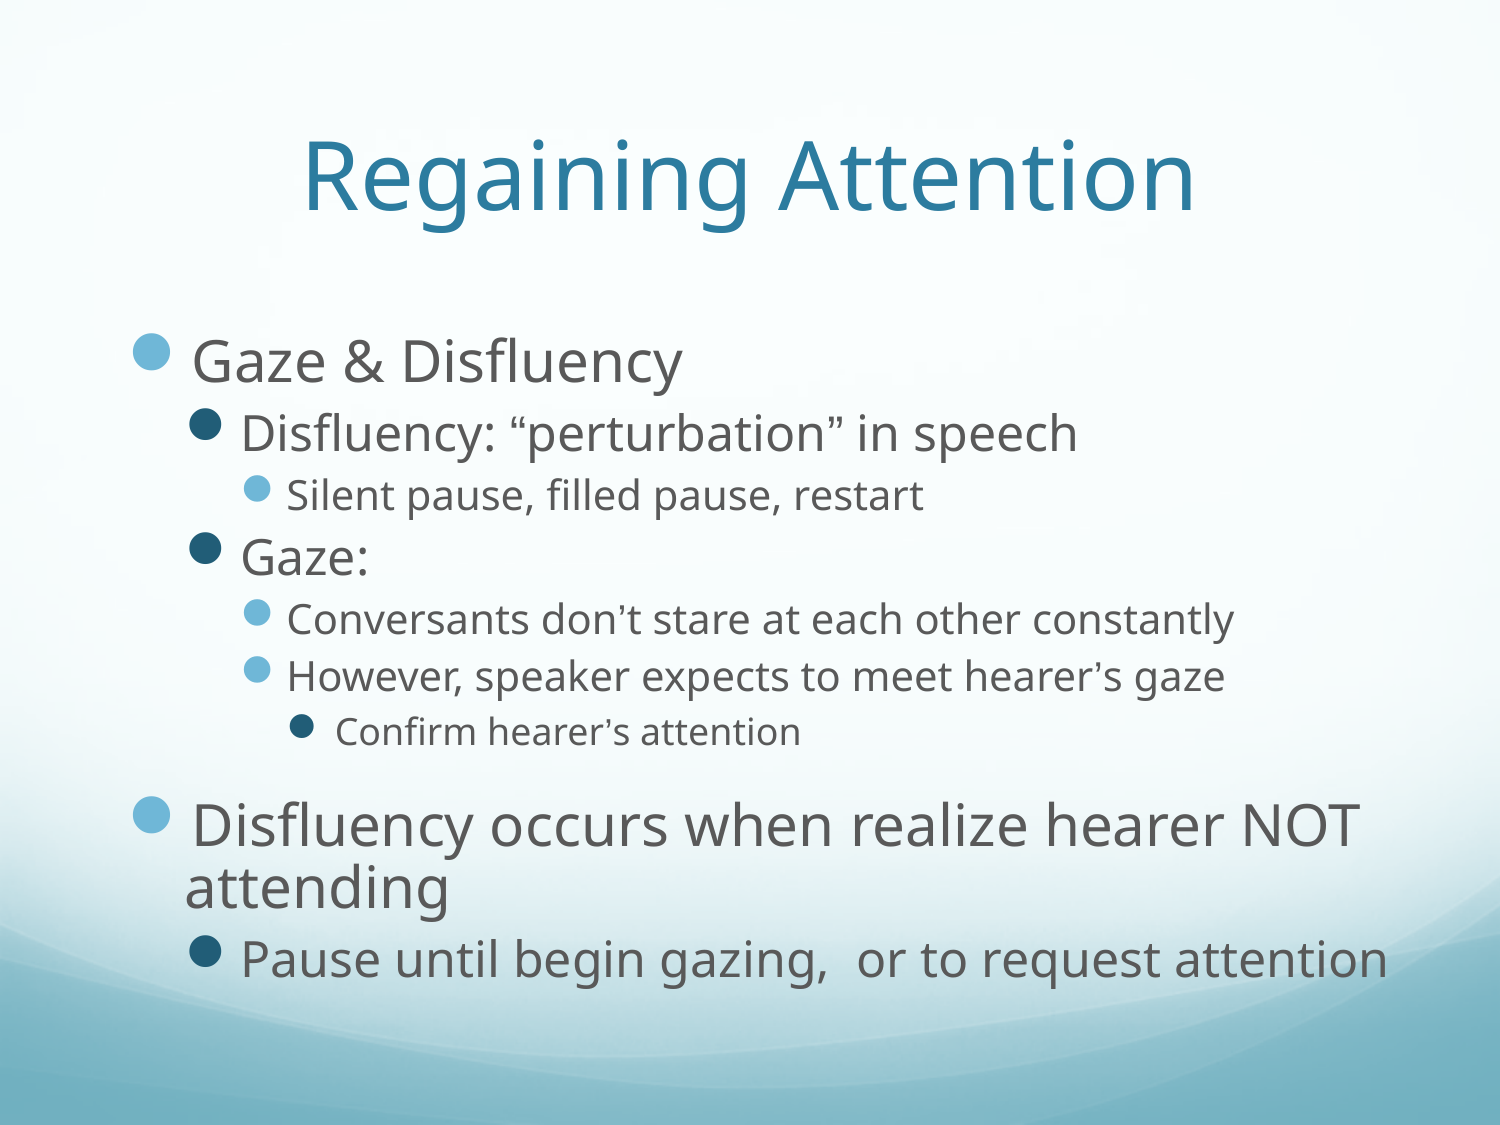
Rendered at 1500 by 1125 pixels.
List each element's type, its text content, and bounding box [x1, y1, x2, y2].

list Gaze & Disfluency Disfluency: “perturbation” in speech Silent pause, filled pause, restart Gaze: Conversants don’t stare at each other constantly However, speaker expects to meet hearer’s gaze Confirm hearer’s attention Disfluency occurs when realize hearer NOT attending Pause until begin gazing, or to request attention [112, 324, 1425, 1000]
title Regaining Attention [90, 17, 1410, 237]
